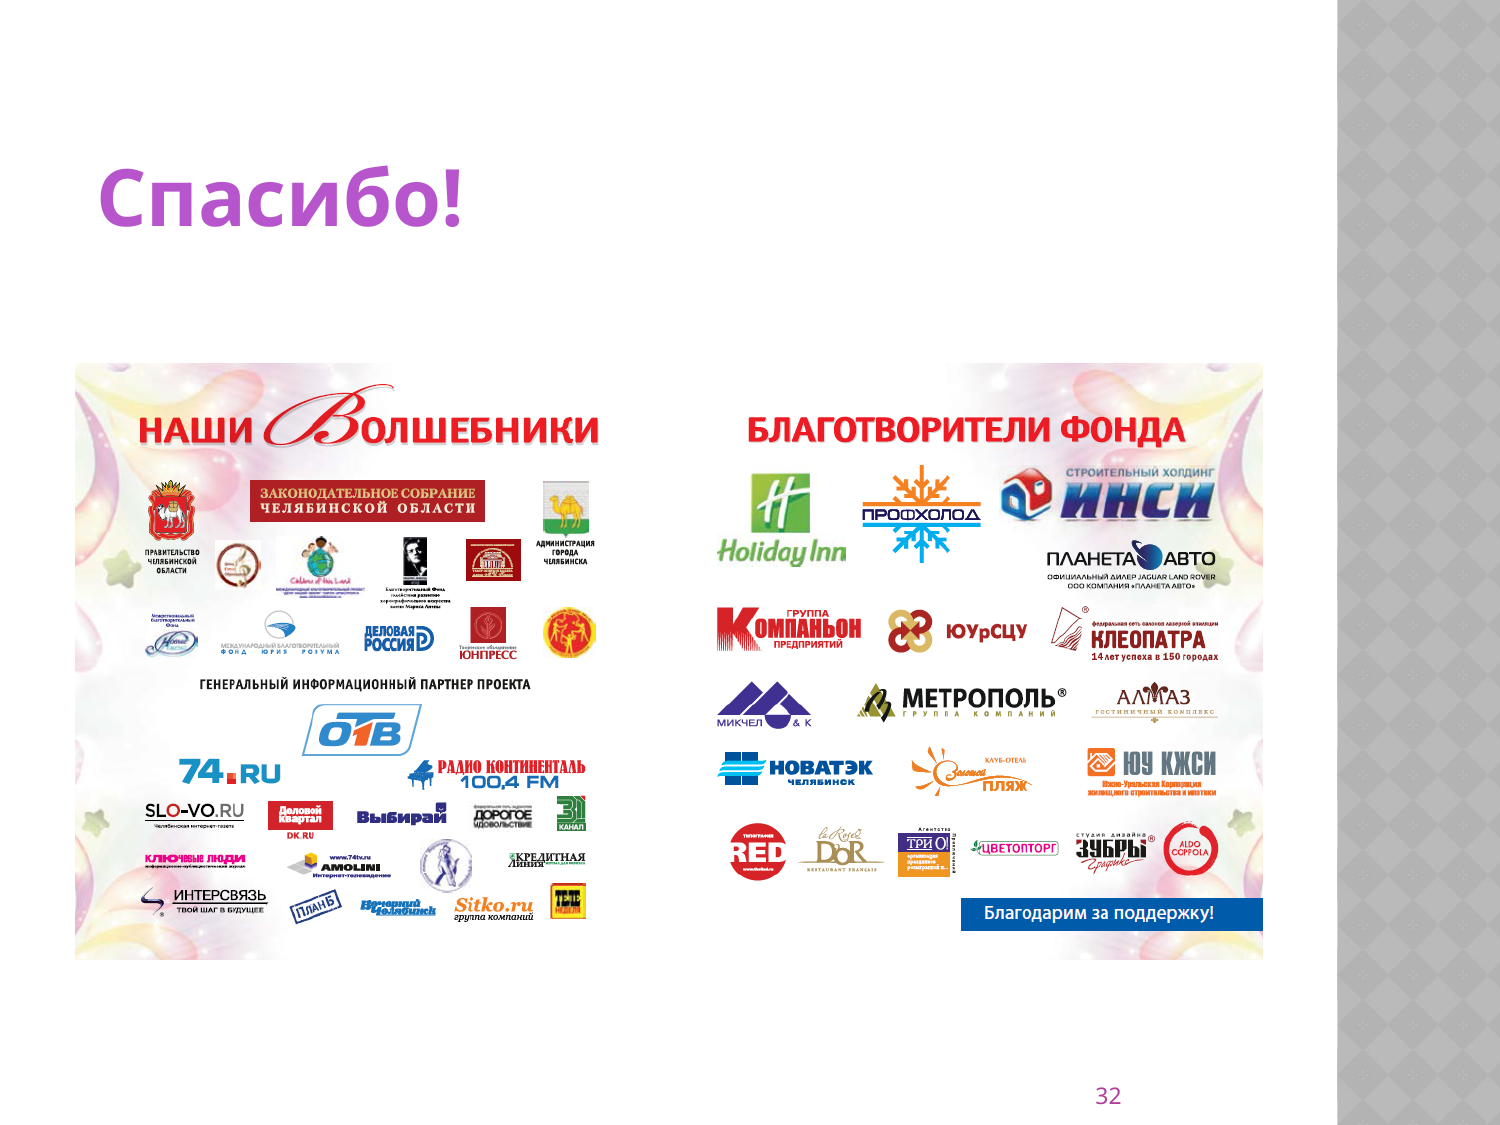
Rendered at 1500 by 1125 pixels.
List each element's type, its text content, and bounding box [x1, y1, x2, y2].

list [74, 362, 1263, 961]
slide_number 32 [1025, 1075, 1122, 1113]
title Спасибо! [88, 54, 1276, 243]
